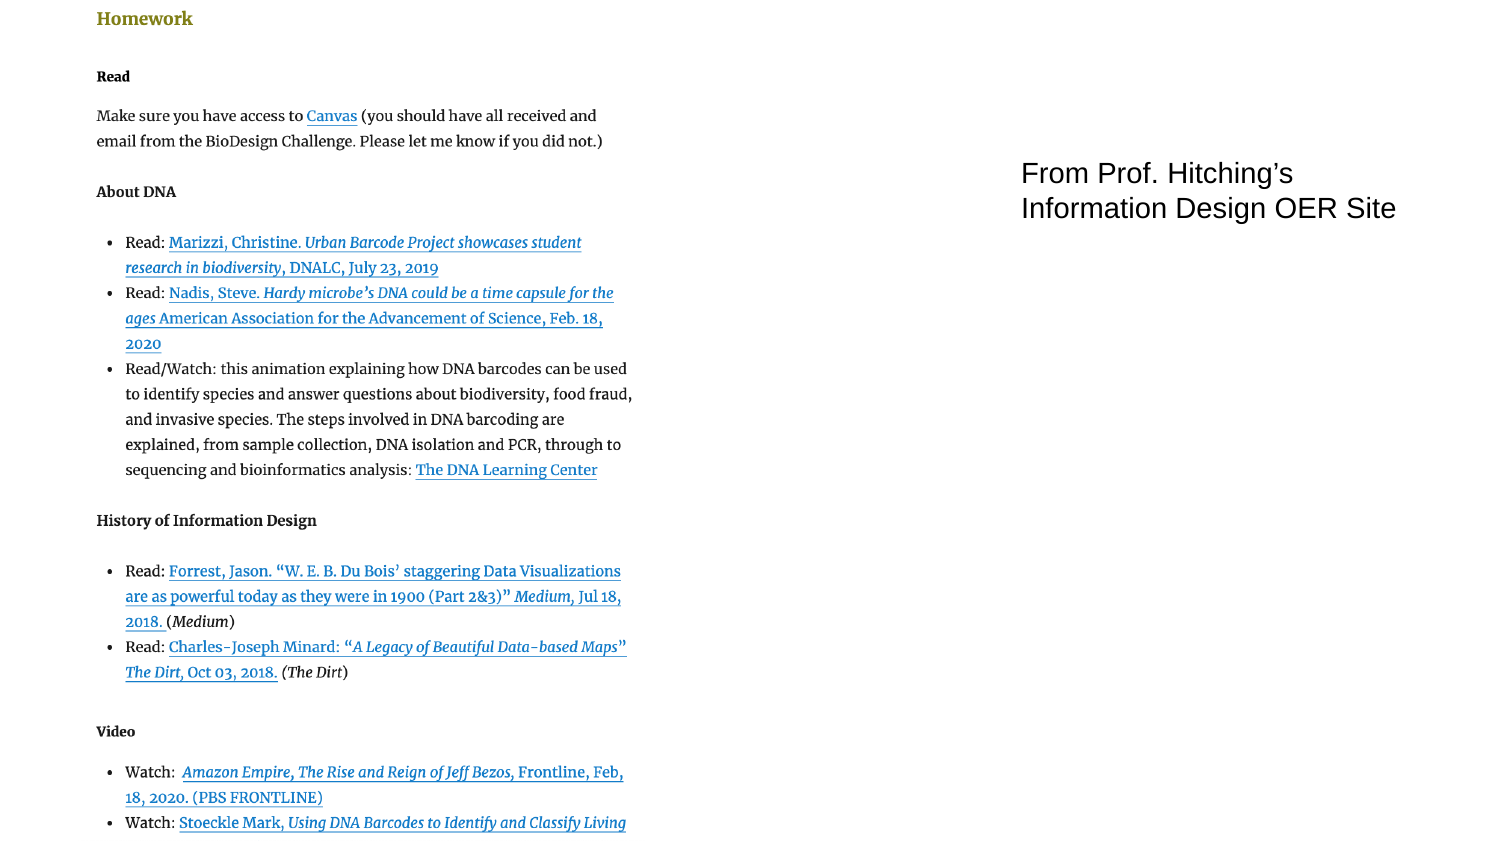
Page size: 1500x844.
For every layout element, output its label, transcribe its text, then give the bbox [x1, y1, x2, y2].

picture [77, 2, 645, 841]
text_box From Prof. Hitching’s Information Design OER Site [1006, 139, 1434, 280]
